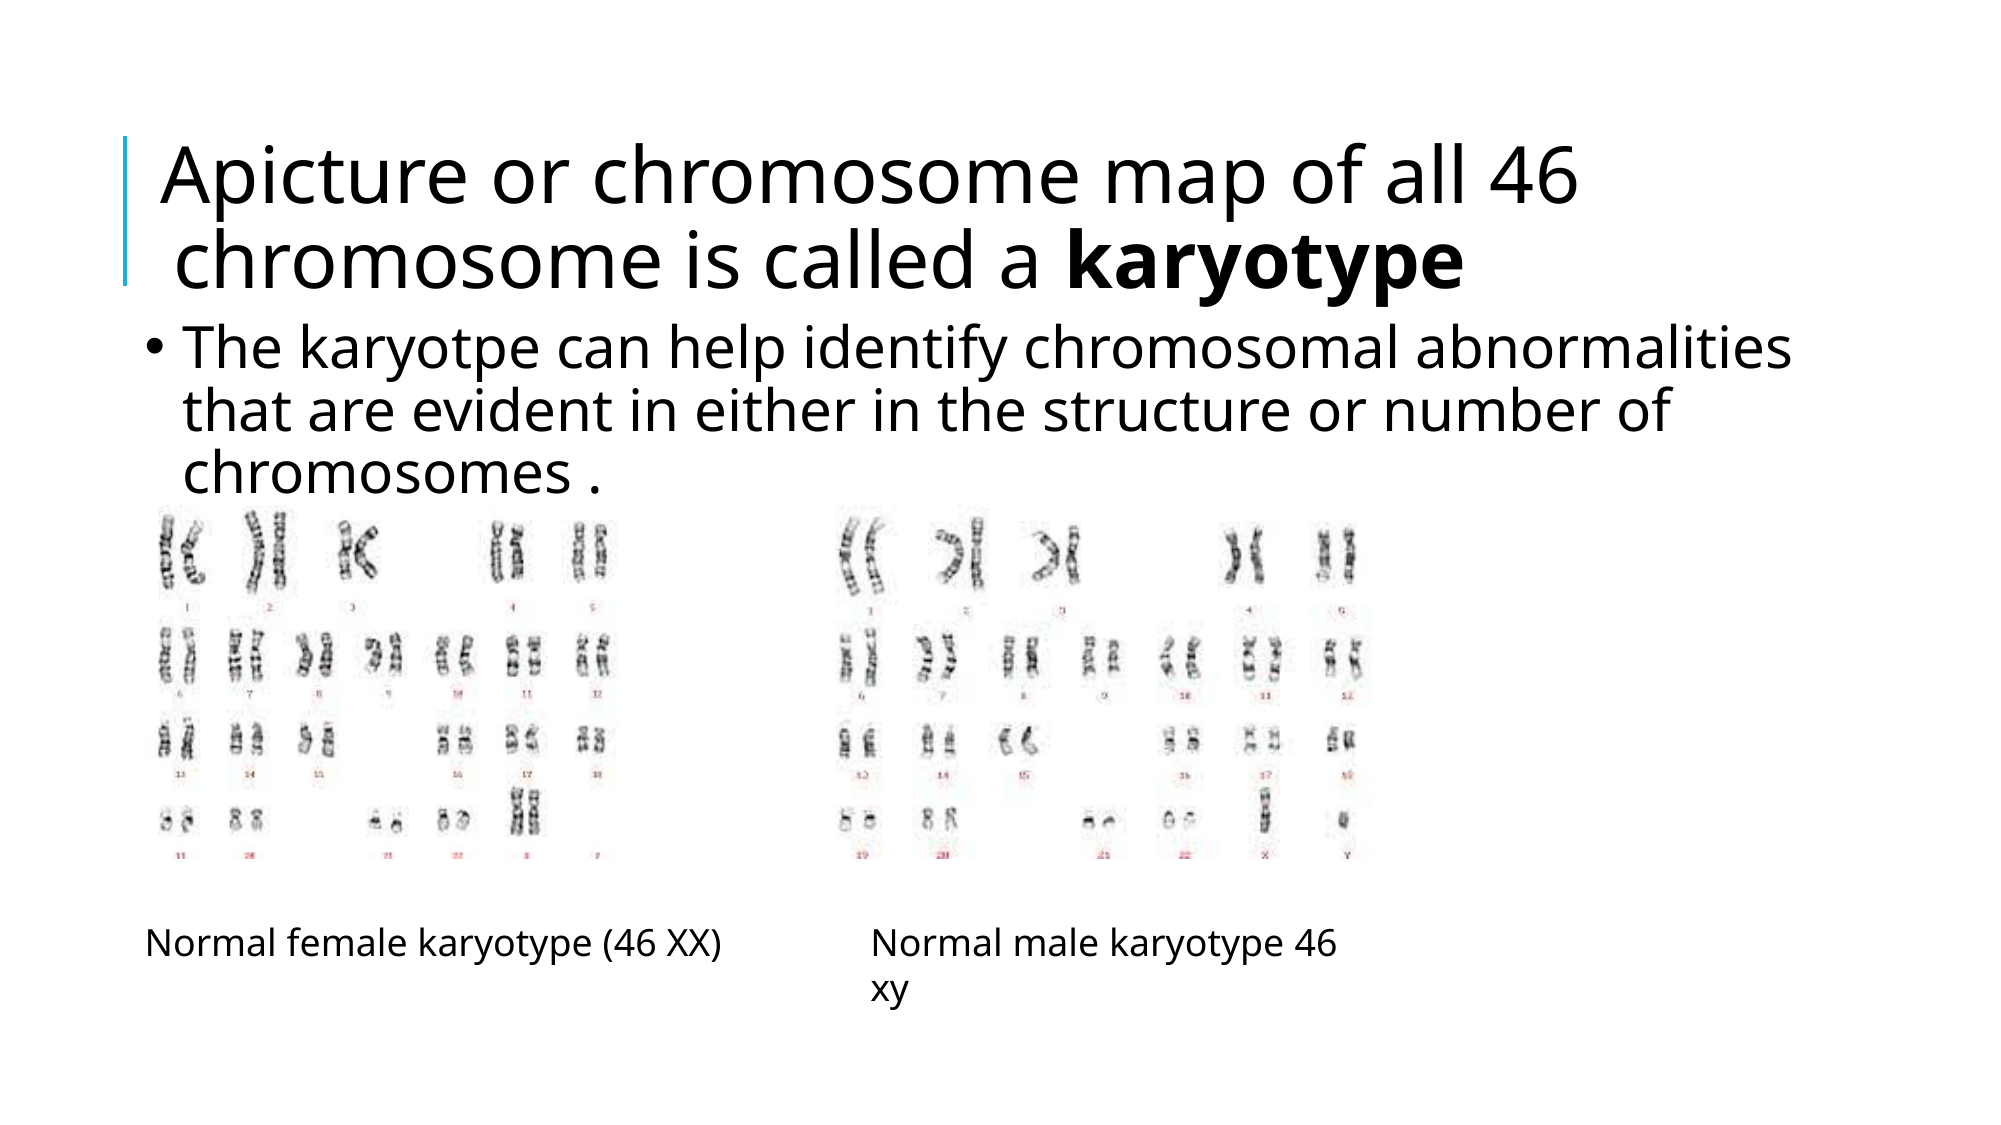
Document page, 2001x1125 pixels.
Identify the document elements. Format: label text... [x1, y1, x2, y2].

picture [821, 505, 1389, 859]
picture [145, 505, 634, 859]
text_box Normal female karyotype (46 XX) [129, 911, 822, 971]
text_box [850, 413, 1151, 500]
list Apicture or chromosome map of all 46 chromosome is called a karyotype [145, 100, 1740, 310]
text_box The karyotpe can help identify chromosomal abnormalities that are evident in either in the structure or number of chromosomes . [129, 310, 1855, 1025]
text_box Normal male karyotype 46 xy [855, 911, 1380, 1016]
